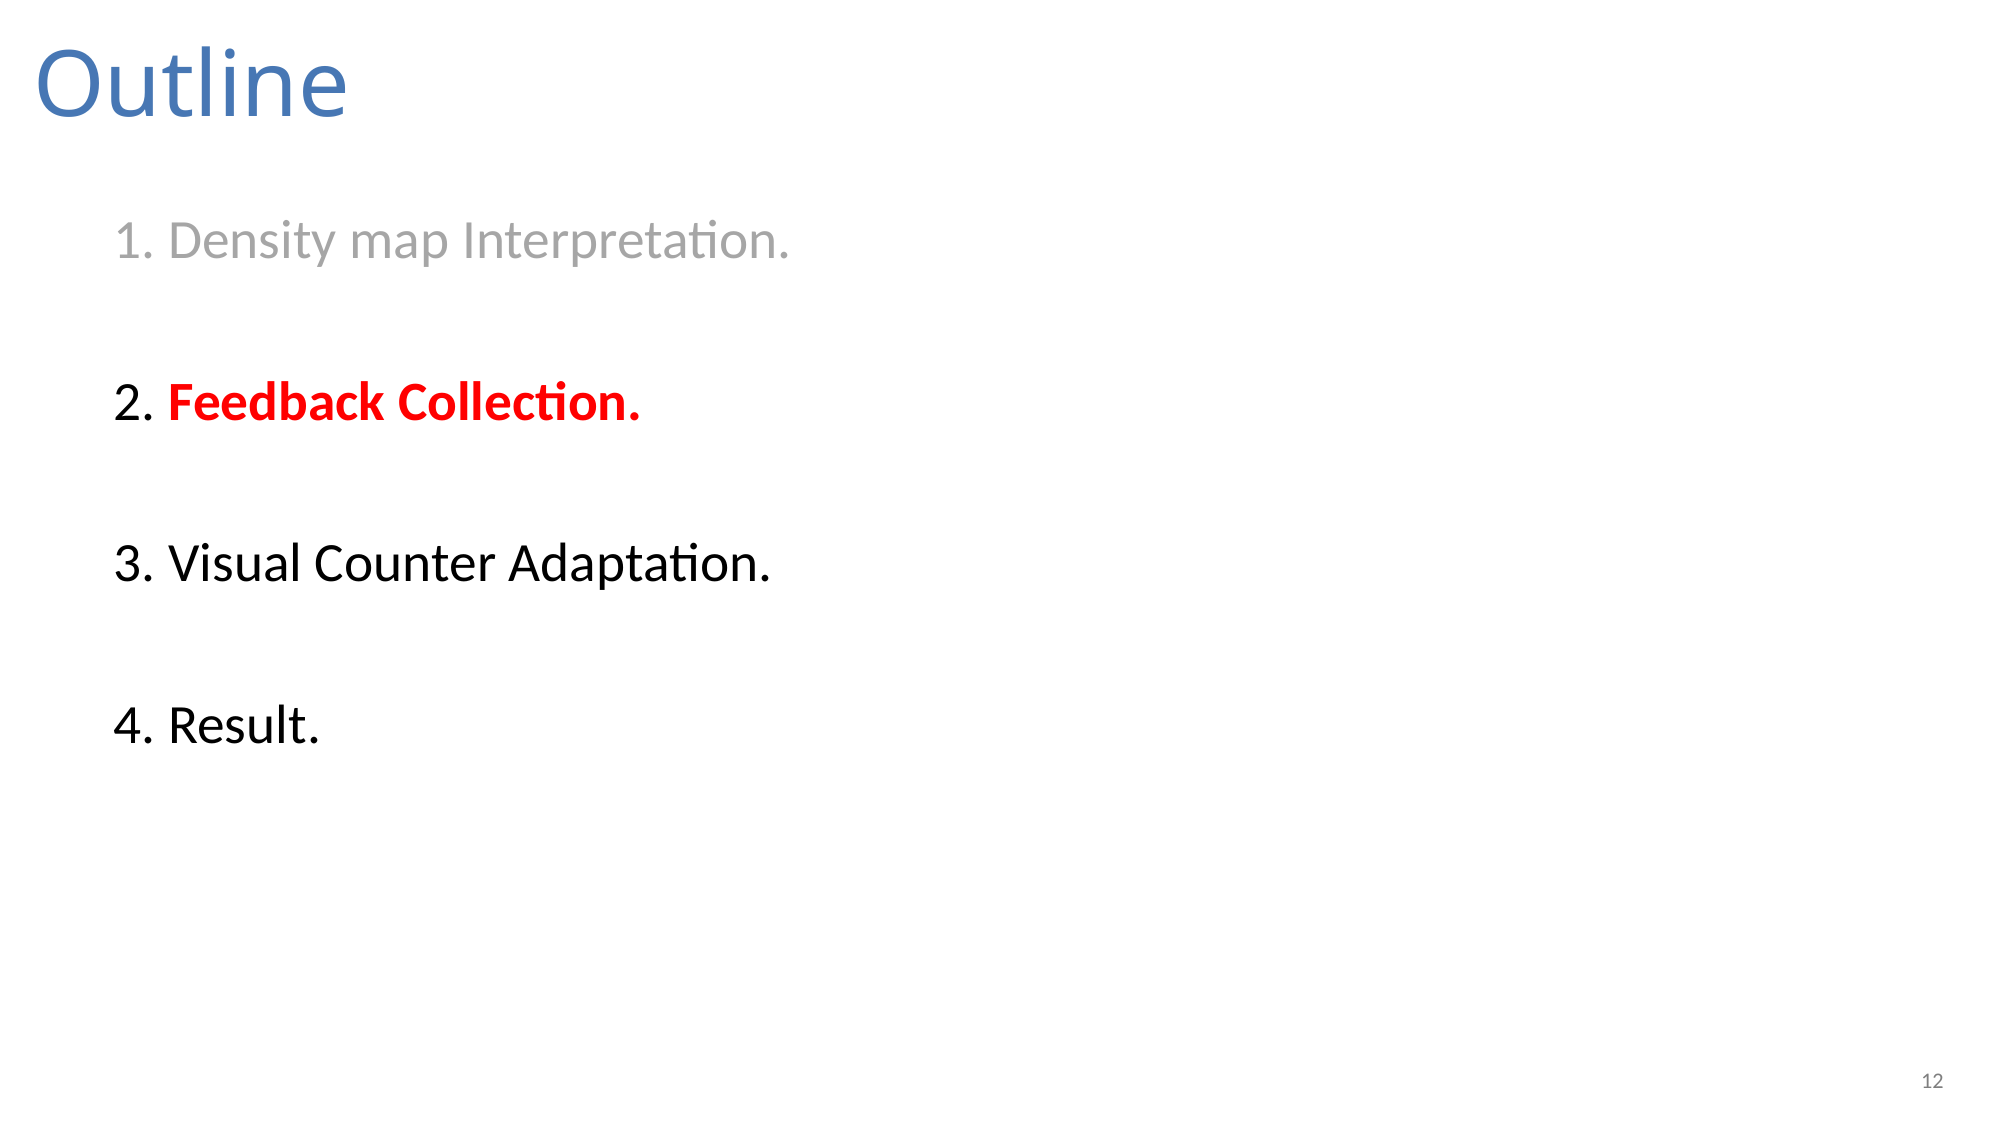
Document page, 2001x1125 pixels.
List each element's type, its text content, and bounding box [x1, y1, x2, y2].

text_box 12 [1683, 1049, 1959, 1110]
text_box Outline [33, 0, 1833, 174]
text_box 1. Density map Interpretation. 2. Feedback Collection. 3. Visual Counter Adaptation. 4. Result. [113, 210, 1887, 936]
